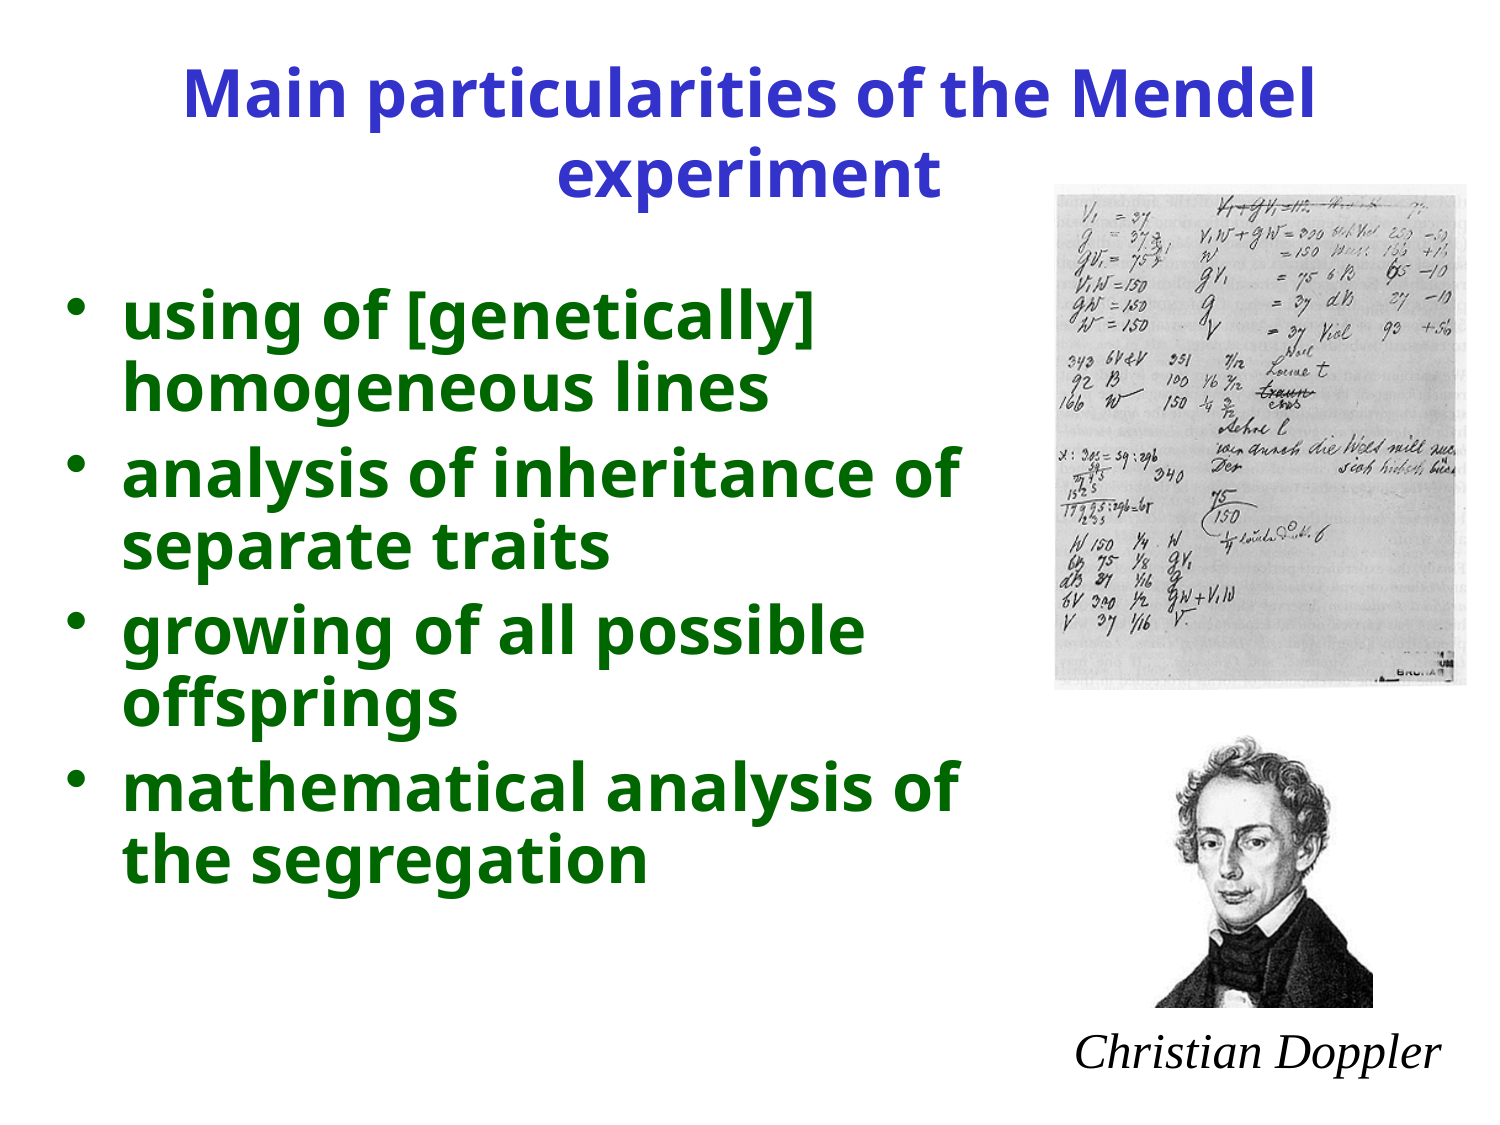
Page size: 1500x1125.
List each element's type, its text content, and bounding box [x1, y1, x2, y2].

text_box Christian Doppler [1058, 1011, 1457, 1087]
picture [1150, 727, 1373, 1008]
picture [1054, 184, 1468, 690]
title Main particularities of the Mendel experiment [24, 50, 1475, 213]
list using of [genetically] homogeneous lines analysis of inheritance of separate traits growing of all possible offsprings mathematical analysis of the segregation [50, 275, 988, 950]
